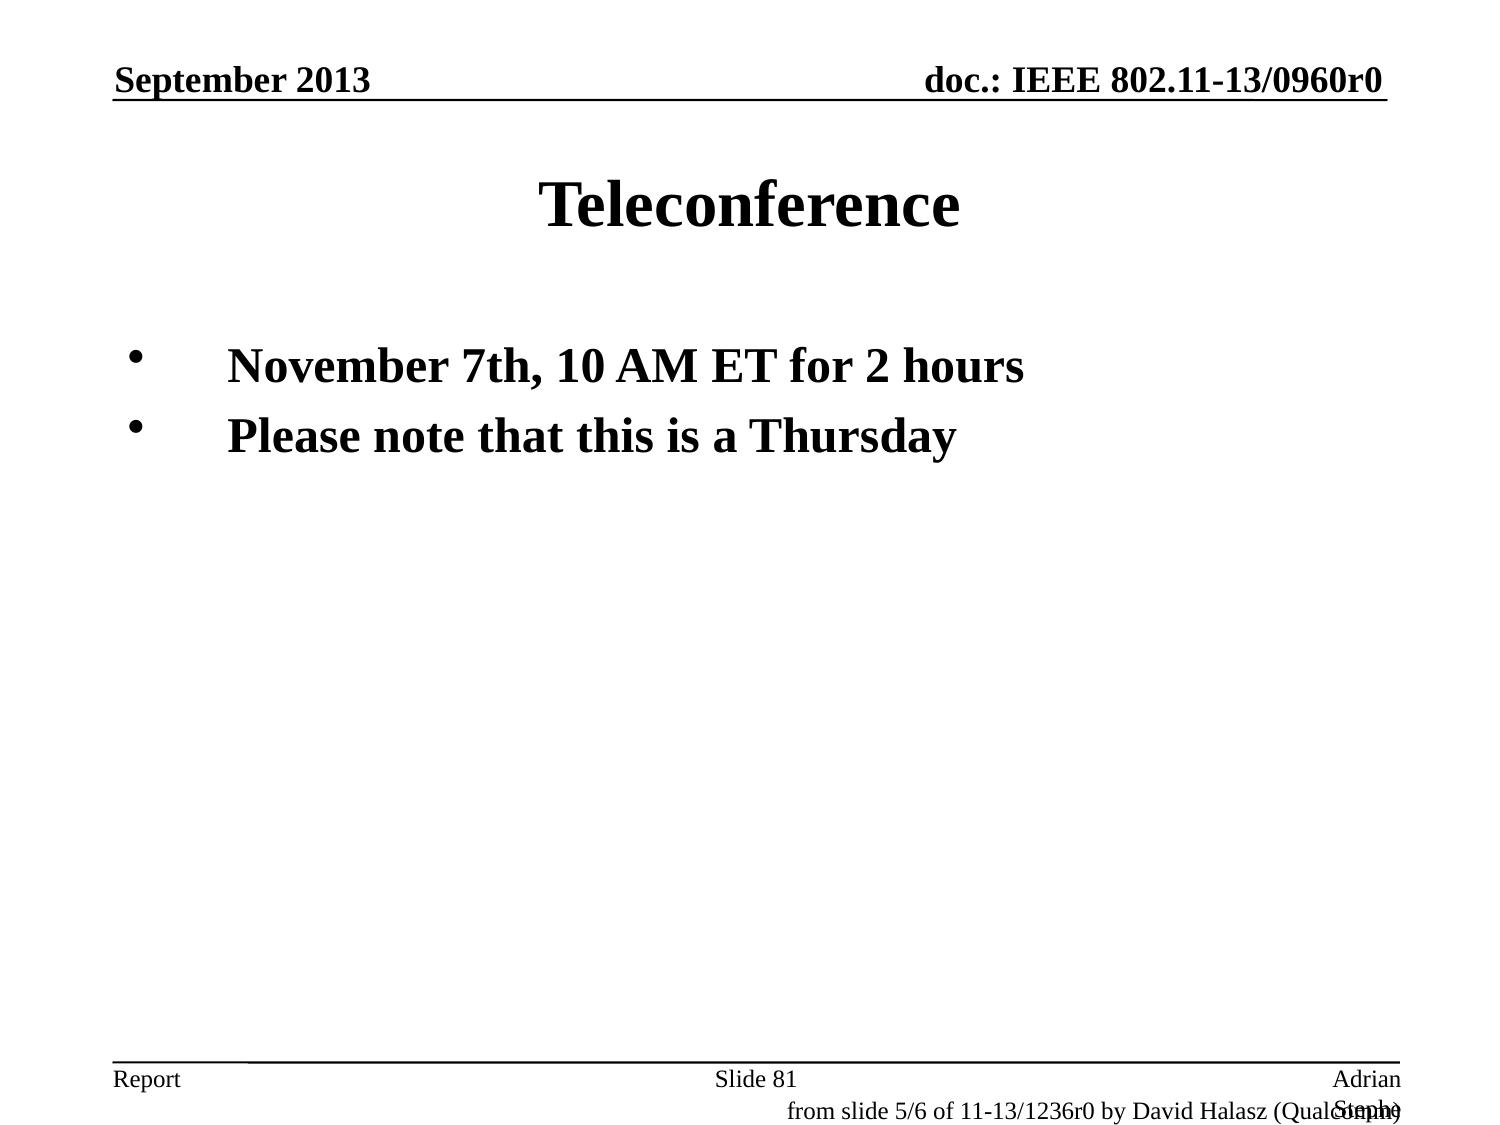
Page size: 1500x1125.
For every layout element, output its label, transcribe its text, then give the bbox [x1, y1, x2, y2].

text_box from slide 5/6 of 11-13/1236r0 by David Halasz (Qualcomm) [343, 1087, 1417, 1125]
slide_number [114, 54, 374, 101]
list November 7th, 10 AM ET for 2 hours Please note that this is a Thursday [112, 324, 1388, 1000]
footer Adrian Stephens, Intel Corporation [1324, 1061, 1402, 1087]
slide_number Slide 81 [712, 1061, 800, 1087]
title Teleconference [112, 112, 1388, 288]
